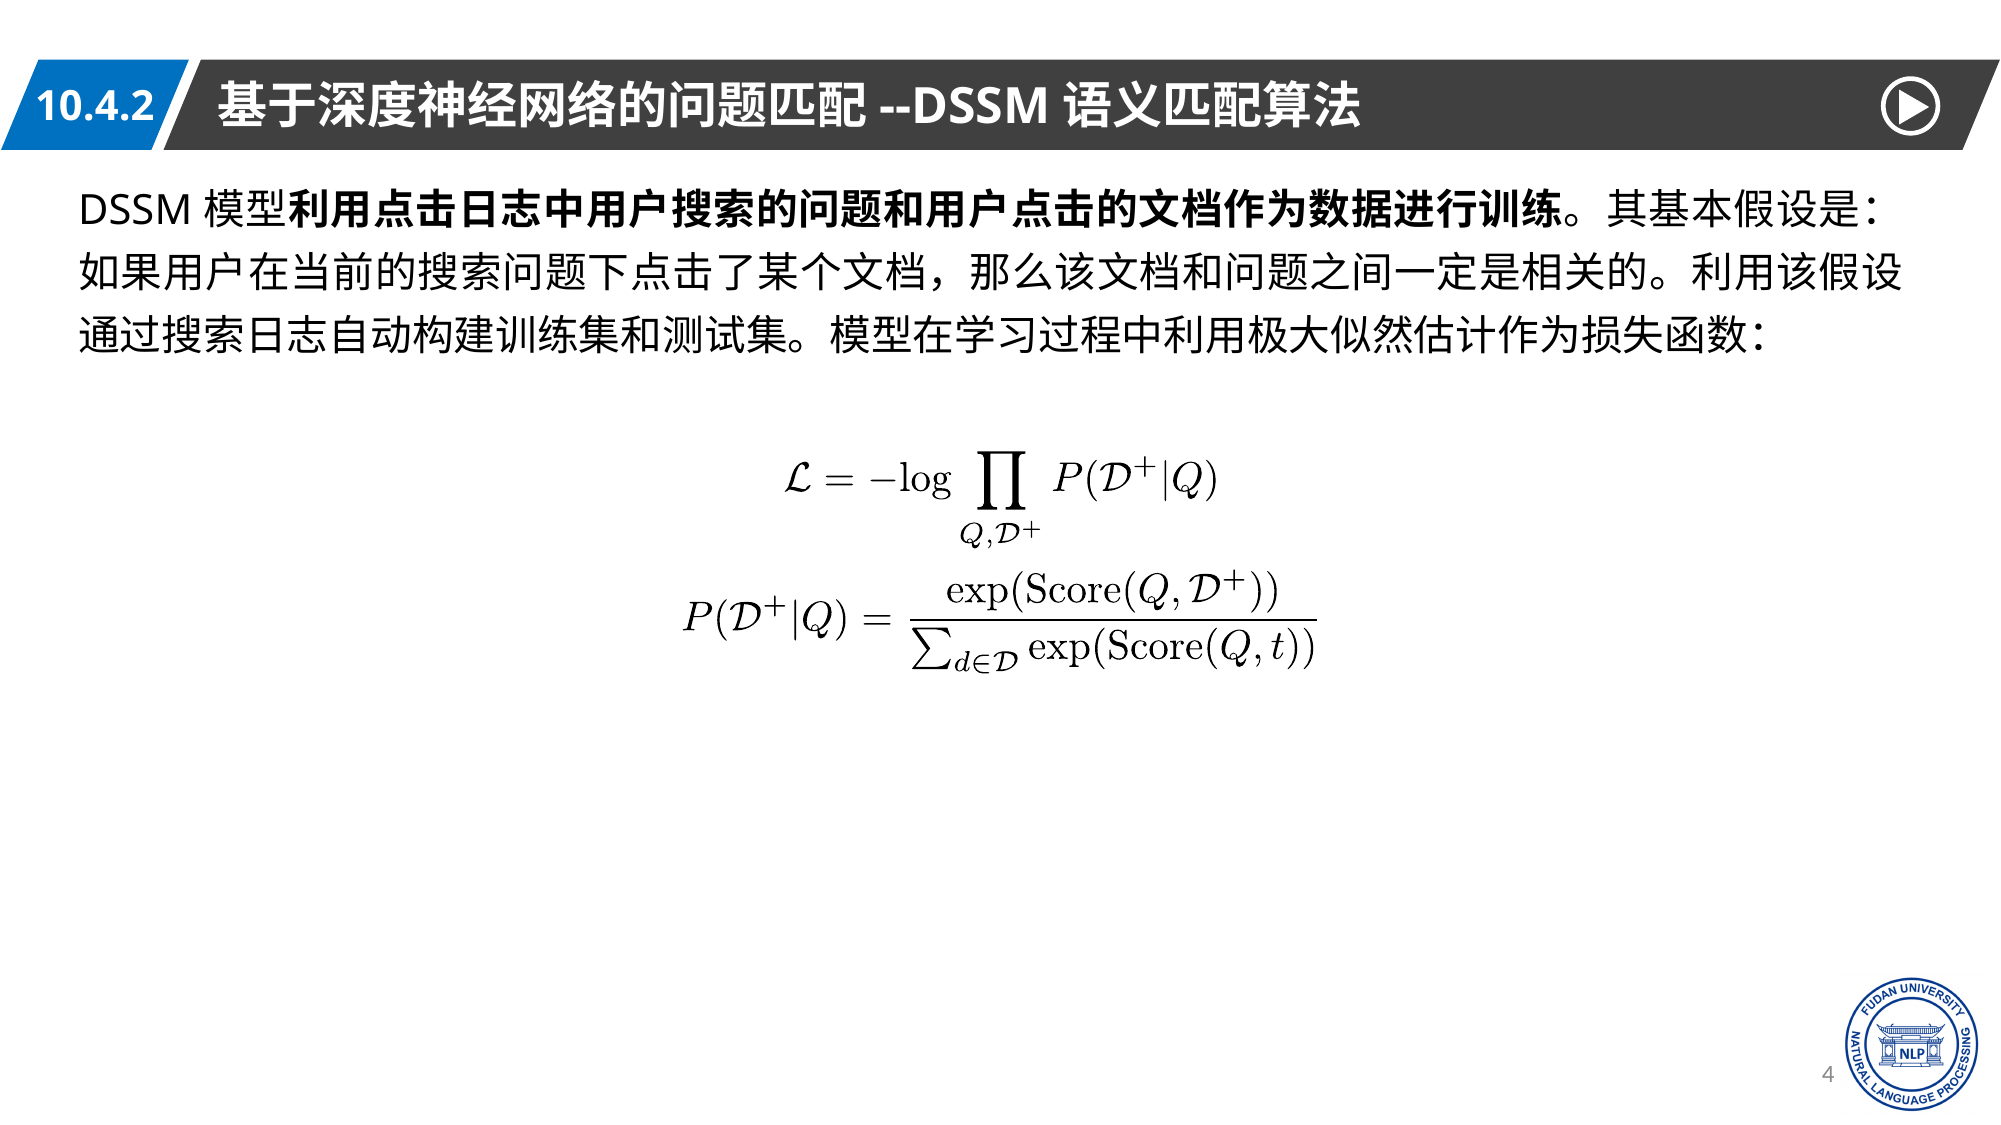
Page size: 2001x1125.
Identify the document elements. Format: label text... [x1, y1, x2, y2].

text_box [682, 451, 1318, 674]
text_box DSSM模型利用点击日志中用户搜索的问题和用户点击的文档作为数据进行训练。其基本假设是：如果用户在当前的搜索问题下点击了某个文档，那么该文档和问题之间一定是相关的。利用该假设通过搜索日志自动构建训练集和测试集。模型在学习过程中利用极大似然估计作为损失函数： [63, 163, 1919, 366]
text_box [1, 121, 158, 150]
picture [1834, 972, 1985, 1117]
text_box 10.4.2 [13, 71, 177, 136]
text_box [163, 59, 2000, 150]
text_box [1883, 78, 1939, 134]
text_box 基于深度神经网络的问题匹配--DSSM语义匹配算法 [202, 66, 1378, 142]
slide_number 48 [1412, 1042, 1863, 1103]
text_box [33, 59, 189, 89]
